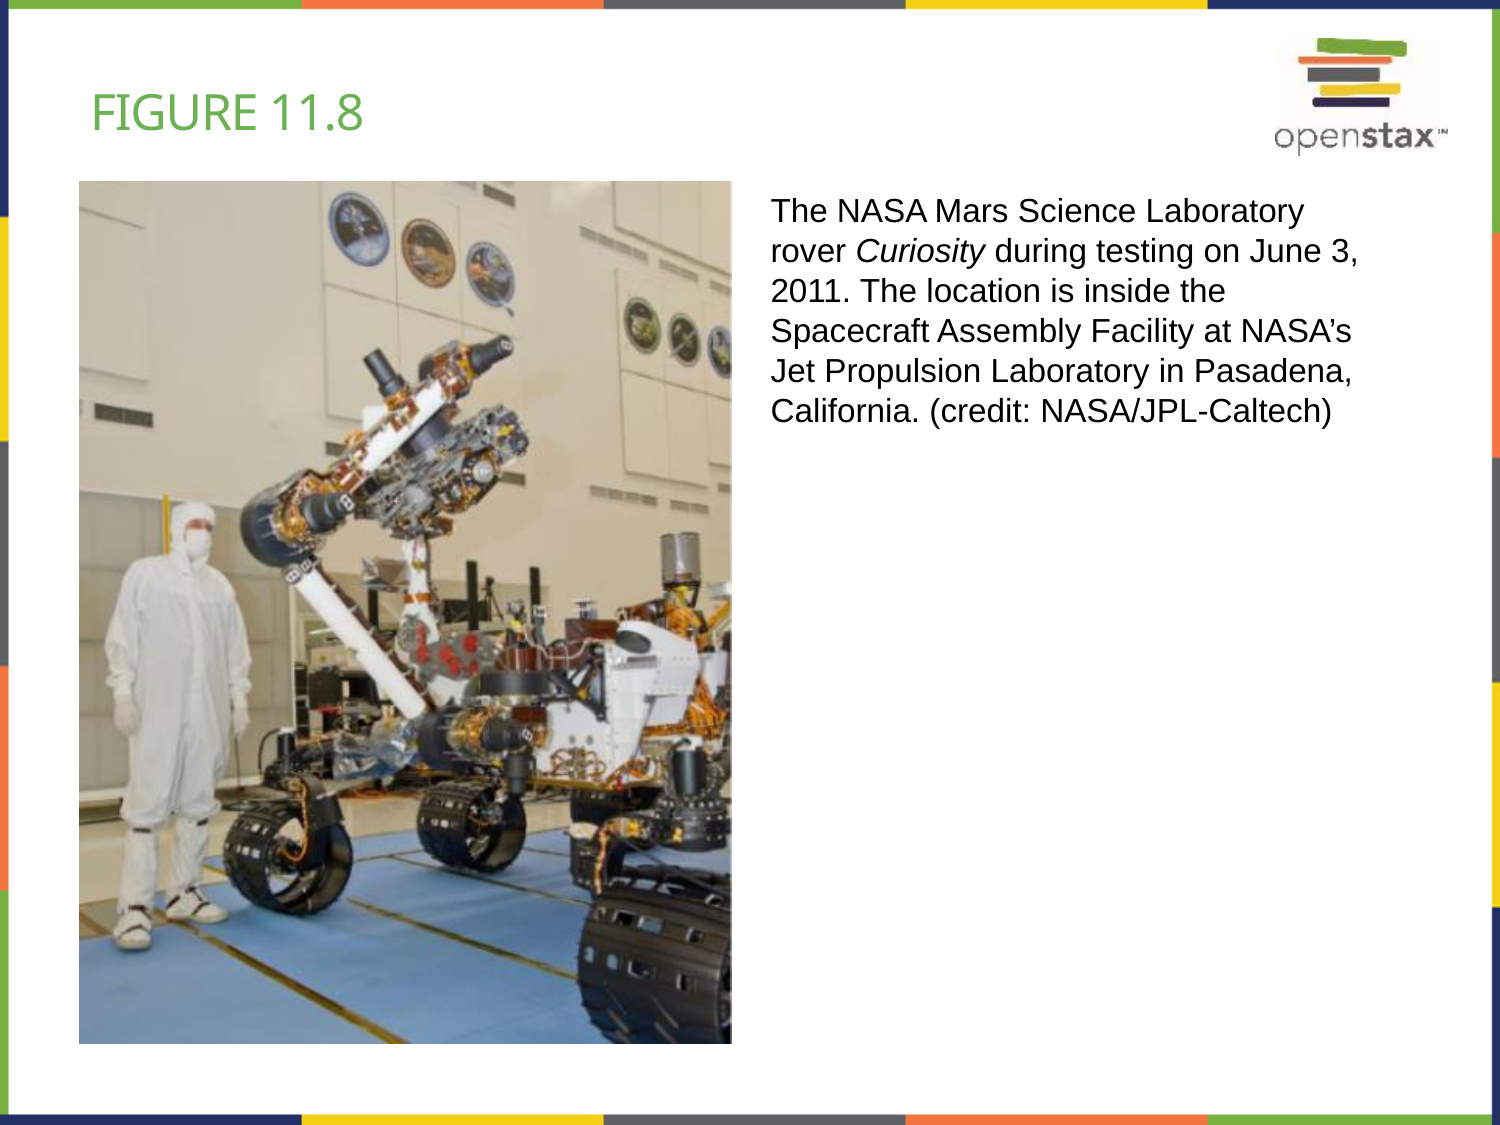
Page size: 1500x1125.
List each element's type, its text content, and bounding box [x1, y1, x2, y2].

list The NASA Mars Science Laboratory rover Curiosity during testing on June 3, 2011. The location is inside the Spacecraft Assembly Facility at NASA’s Jet Propulsion Laboratory in Pasadena, California. (credit: NASA/JPL-Caltech) [755, 181, 1398, 1045]
title Figure 11.8 [75, 39, 1274, 148]
picture [0, 0, 1500, 1125]
